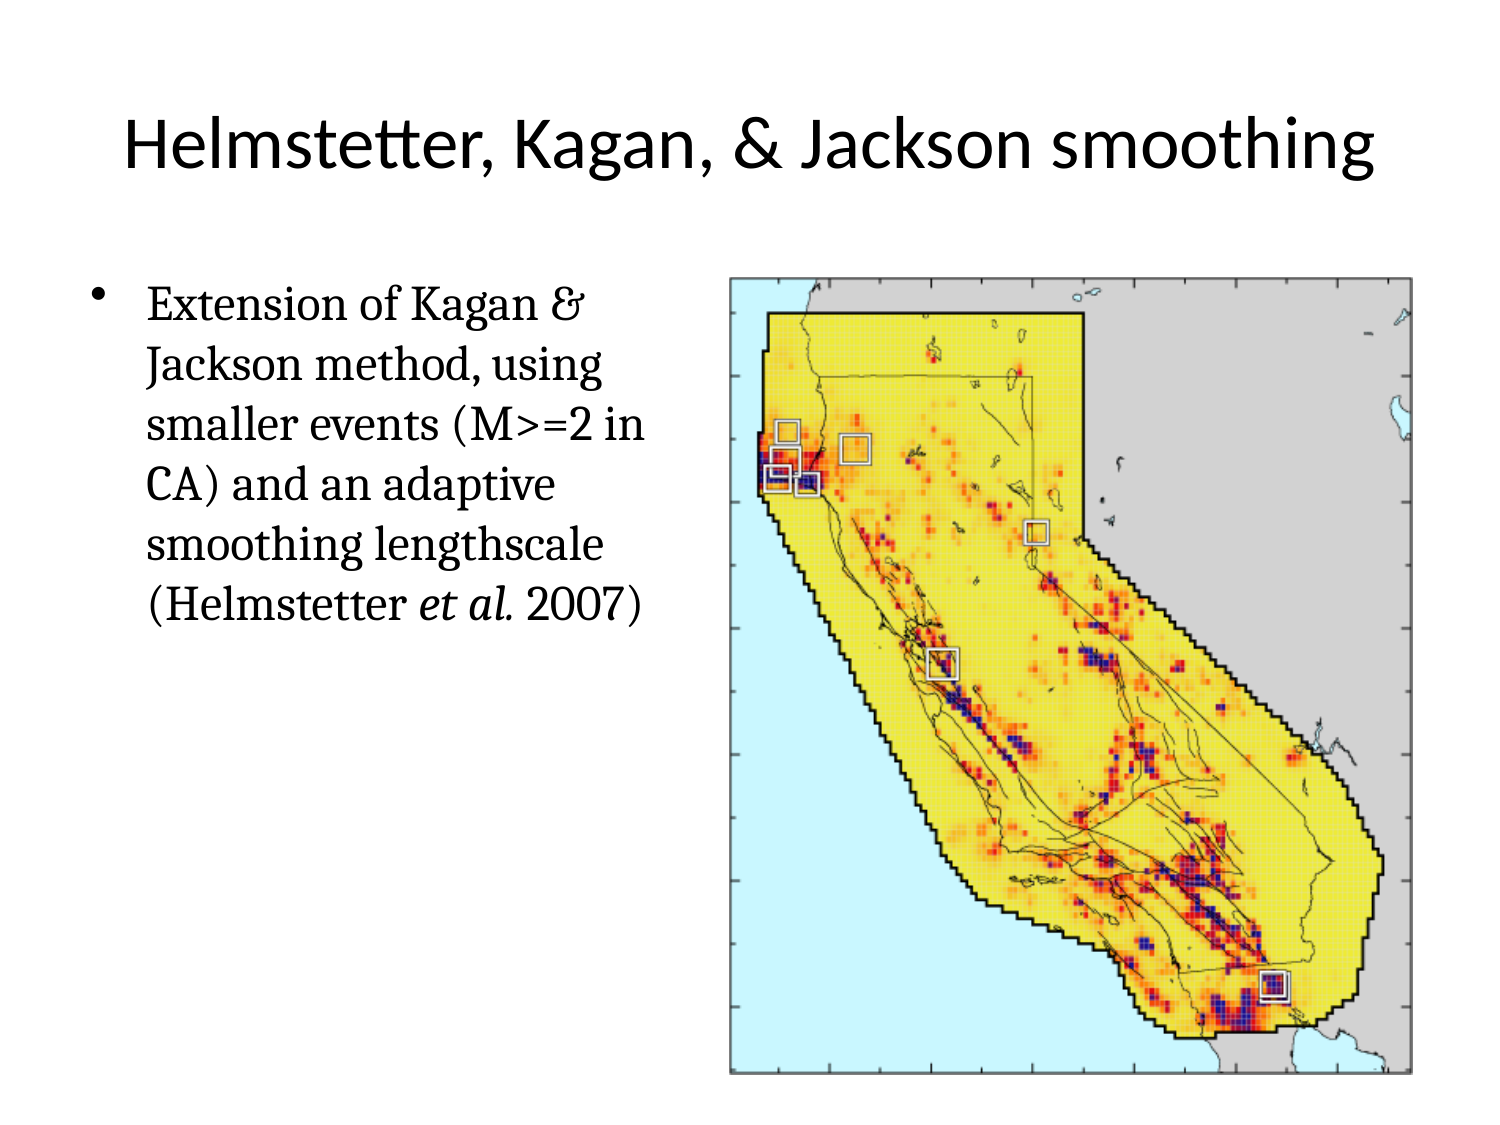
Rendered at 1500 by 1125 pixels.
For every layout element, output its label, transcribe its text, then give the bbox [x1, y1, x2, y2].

title Helmstetter, Kagan, & Jackson smoothing [74, 44, 1426, 233]
list Extension of Kagan & Jackson method, using smaller events (M>=2 in CA) and an adaptive smoothing lengthscale (Helmstetter et al. 2007) [74, 262, 738, 1006]
picture [729, 277, 1413, 1075]
